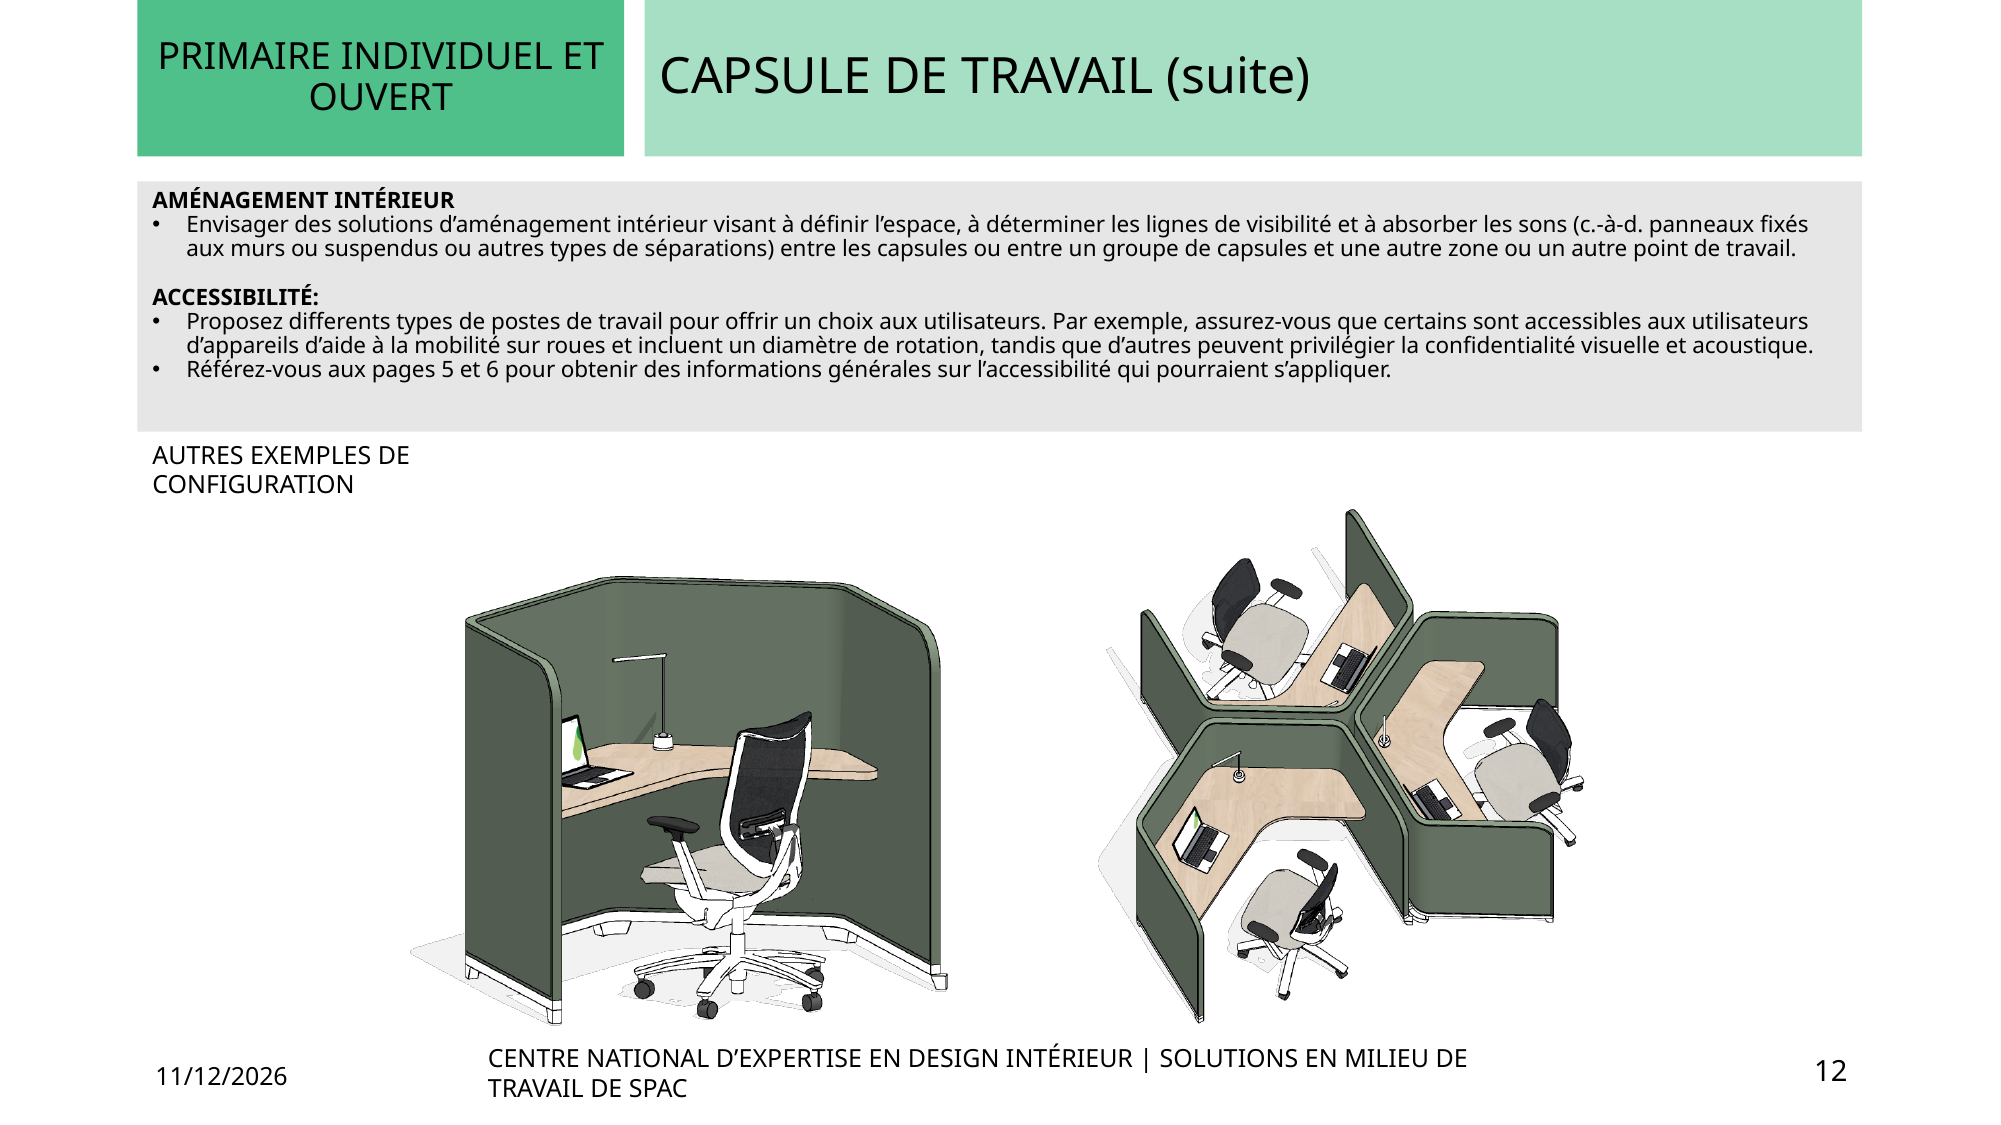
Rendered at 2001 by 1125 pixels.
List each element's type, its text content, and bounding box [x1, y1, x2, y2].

text_box AUTRES EXEMPLES DE CONFIGURATION [137, 431, 625, 476]
list AMÉNAGEMENT INTÉRIEUR Envisager des solutions d’aménagement intérieur visant à définir l’espace, à déterminer les lignes de visibilité et à absorber les sons (c.-à-d. panneaux fixés aux murs ou suspendus ou autres types de séparations) entre les capsules ou entre un groupe de capsules et une autre zone ou un autre point de travail. ACCESSIBILITÉ: Proposez differents types de postes de travail pour offrir un choix aux utilisateurs. Par exemple, assurez-vous que certains sont accessibles aux utilisateurs d’appareils d’aide à la mobilité sur roues et incluent un diamètre de rotation, tandis que d’autres peuvent privilégier la confidentialité visuelle et acoustique. Référez-vous aux pages 5 et 6 pour obtenir des informations générales sur l’accessibilité qui pourraient s’appliquer. [137, 181, 1863, 432]
slide_number 12 [1527, 1042, 1863, 1103]
picture [404, 556, 965, 1060]
footer CENTRE NATIONAL D’EXPERTISE EN DESIGN INTÉRIEUR | SOLUTIONS EN MILIEU DE TRAVAIL DE SPAC [473, 1042, 1527, 1103]
picture [1093, 492, 1596, 1033]
list PRIMAIRE INDIVIDUEL ET OUVERT [137, 0, 625, 157]
list CAPSULE DE TRAVAIL (suite) [644, 0, 1863, 157]
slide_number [140, 1046, 355, 1107]
